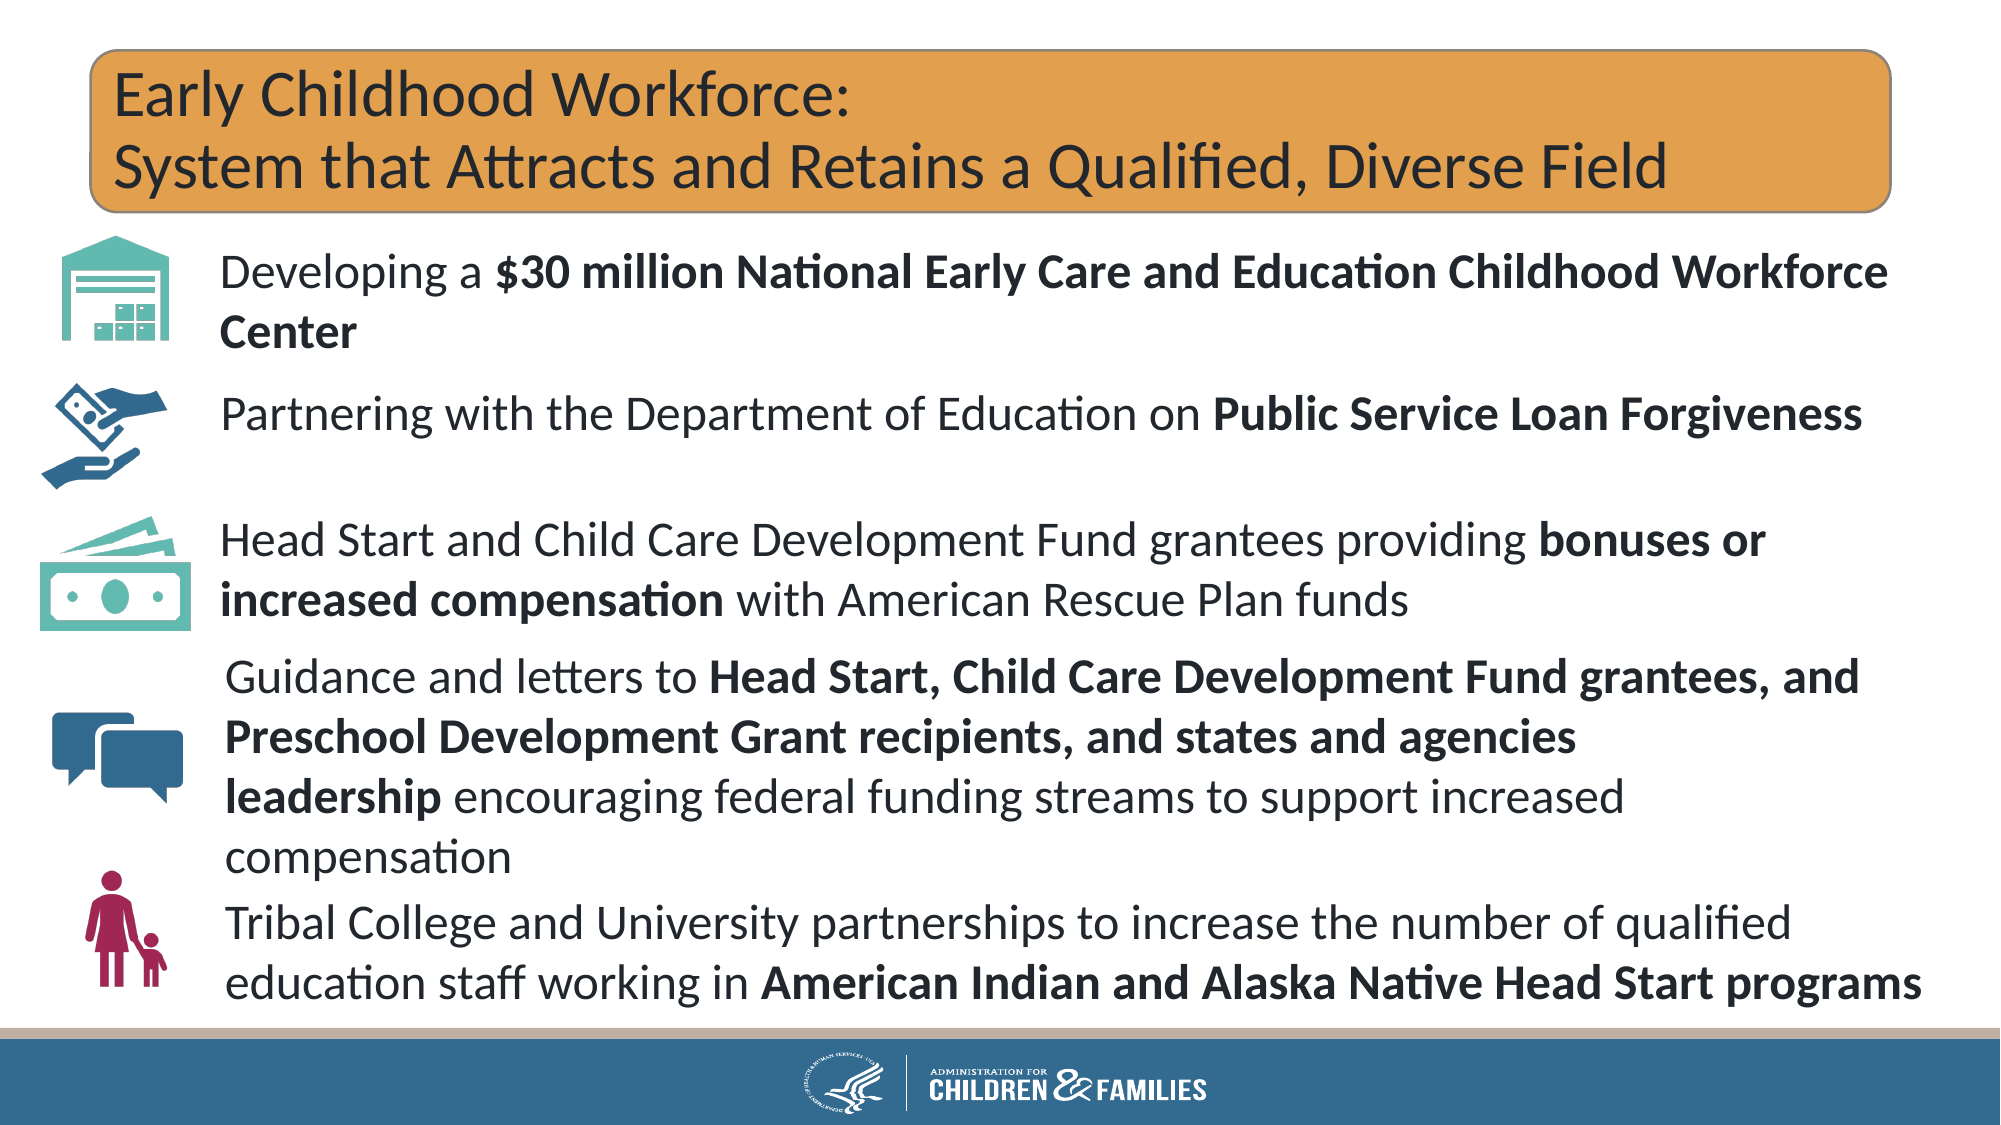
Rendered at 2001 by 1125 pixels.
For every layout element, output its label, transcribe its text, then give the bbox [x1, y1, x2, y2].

picture [56, 858, 196, 998]
text_box Head Start and Child Care Development Fund grantees providing bonuses or increased compensation with American Rescue Plan funds [204, 498, 1941, 634]
text_box Early Childhood Workforce: System that Attracts and Retains a Qualified, Diverse Field [89, 49, 1892, 214]
text_box Guidance and letters to Head Start, Child Care Development Fund grantees, and Preschool Development Grant recipients, and states and agencies leadership encouraging federal funding streams to support increased compensation [204, 633, 1901, 894]
text_box Developing a $30 million National Early Care and Education Childhood Workforce Center [200, 228, 1936, 369]
text_box Partnering with the Department of Education on Public Service Loan Forgiveness [200, 370, 1897, 451]
text_box Tribal College and University partnerships to increase the number of qualified education staff working in American Indian and Alaska Native Head Start programs [204, 880, 1963, 1021]
picture [39, 680, 196, 837]
picture [48, 219, 183, 355]
picture [32, 369, 197, 659]
